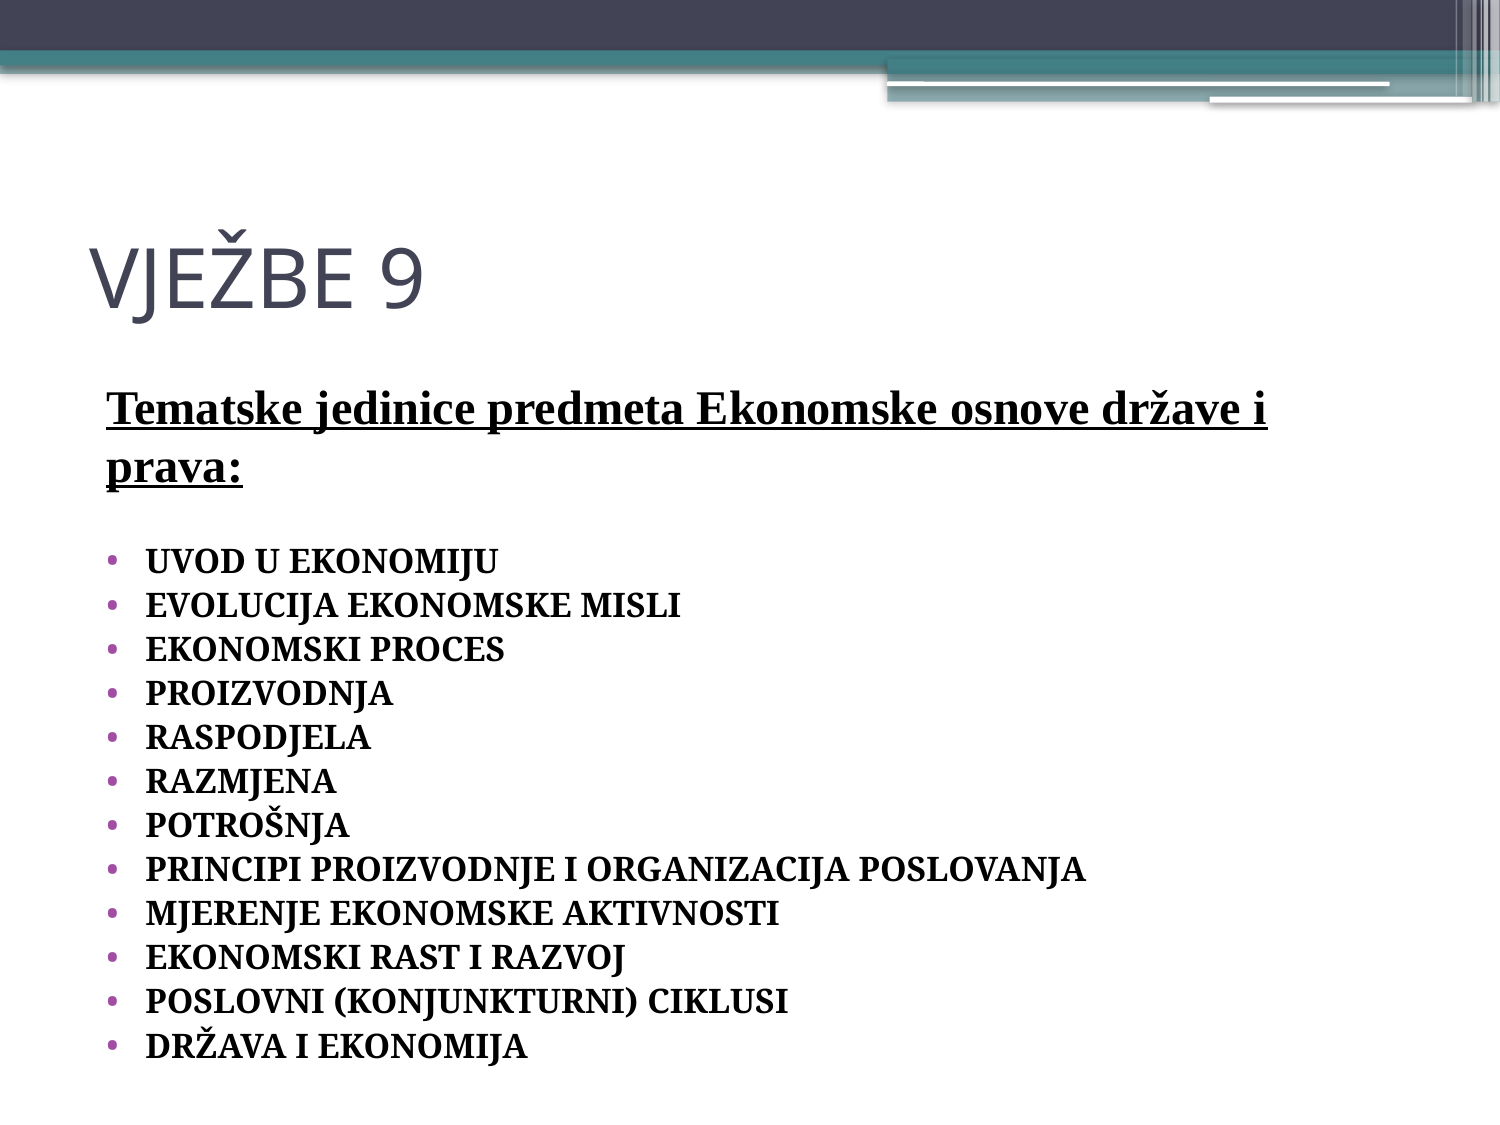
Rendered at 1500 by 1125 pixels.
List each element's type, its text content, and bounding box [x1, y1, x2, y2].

title VJEŽBE 9 [75, 187, 1425, 363]
list Tematske jedinice predmeta Ekonomske osnove države i prava: UVOD U EKONOMIJU EVOLUCIJA EKONOMSKE MISLI EKONOMSKI PROCES PROIZVODNJA RASPODJELA RAZMJENA POTROŠNJA PRINCIPI PROIZVODNJE I ORGANIZACIJA POSLOVANJA MJERENJE EKONOMSKE AKTIVNOSTI EKONOMSKI RAST I RAZVOJ POSLOVNI (KONJUNKTURNI) CIKLUSI DRŽAVA I EKONOMIJA [75, 368, 1425, 1079]
